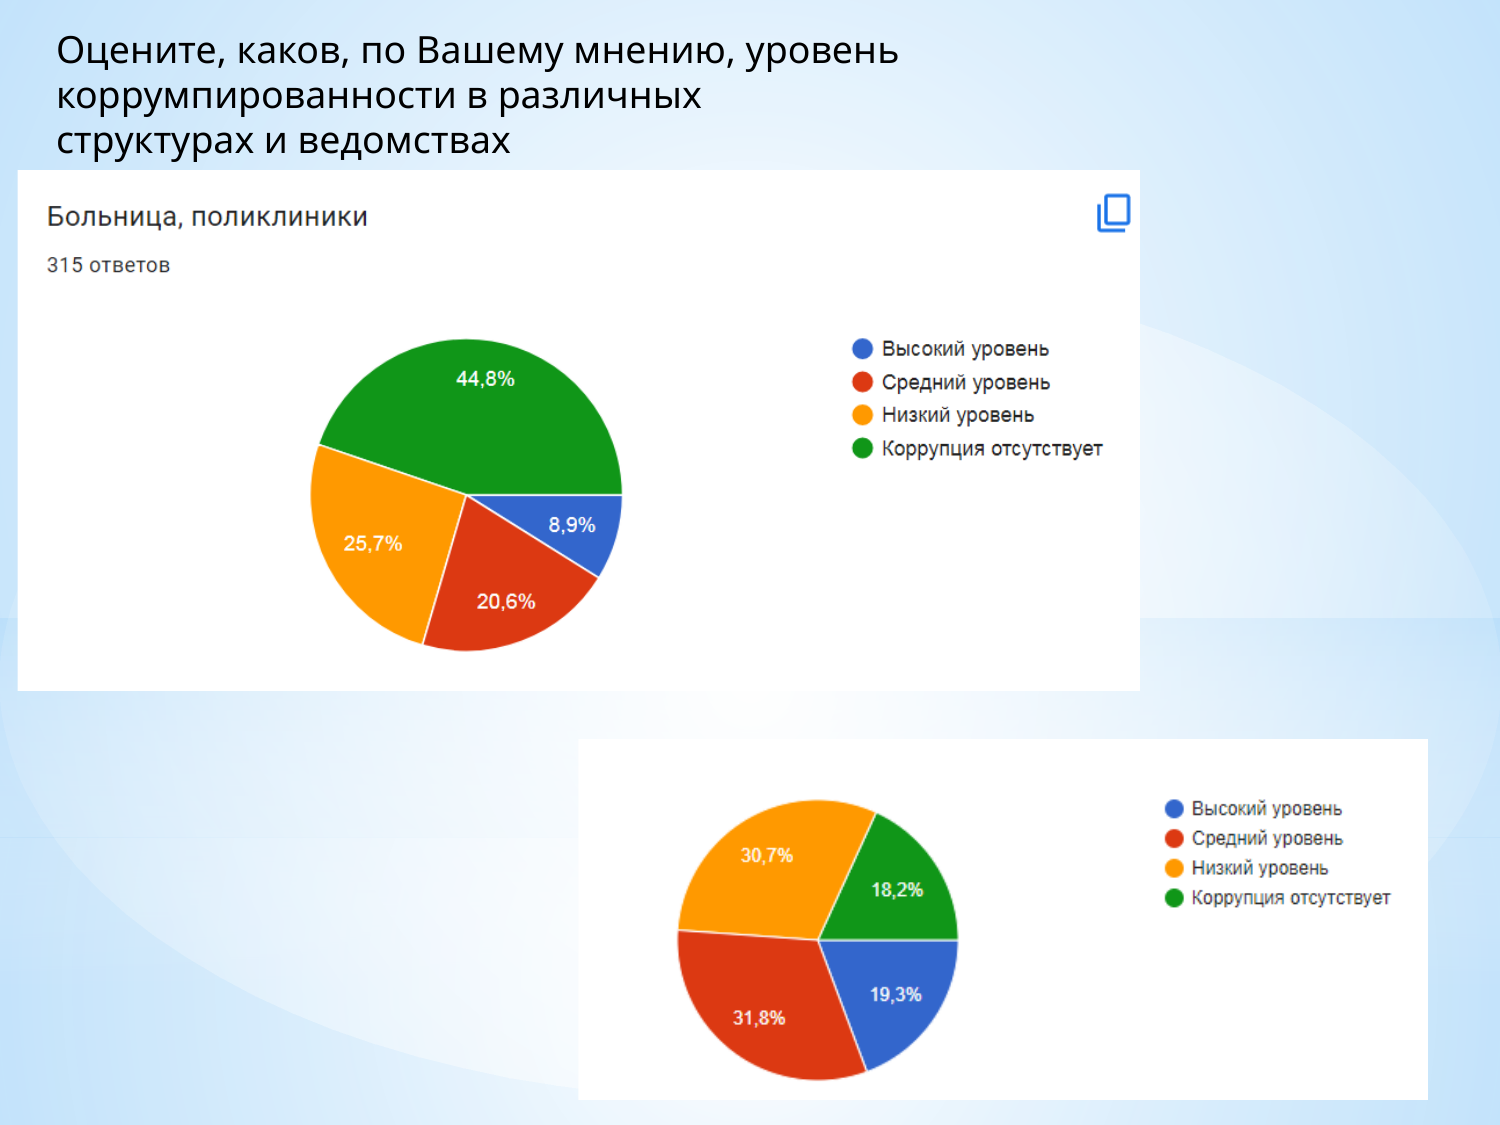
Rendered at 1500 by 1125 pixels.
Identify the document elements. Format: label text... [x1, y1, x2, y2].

text_box Оцените, каков, по Вашему мнению, уровень коррумпированности в различных структурах и ведомствах [41, 19, 916, 168]
picture [578, 739, 1431, 1100]
picture [17, 170, 1140, 691]
